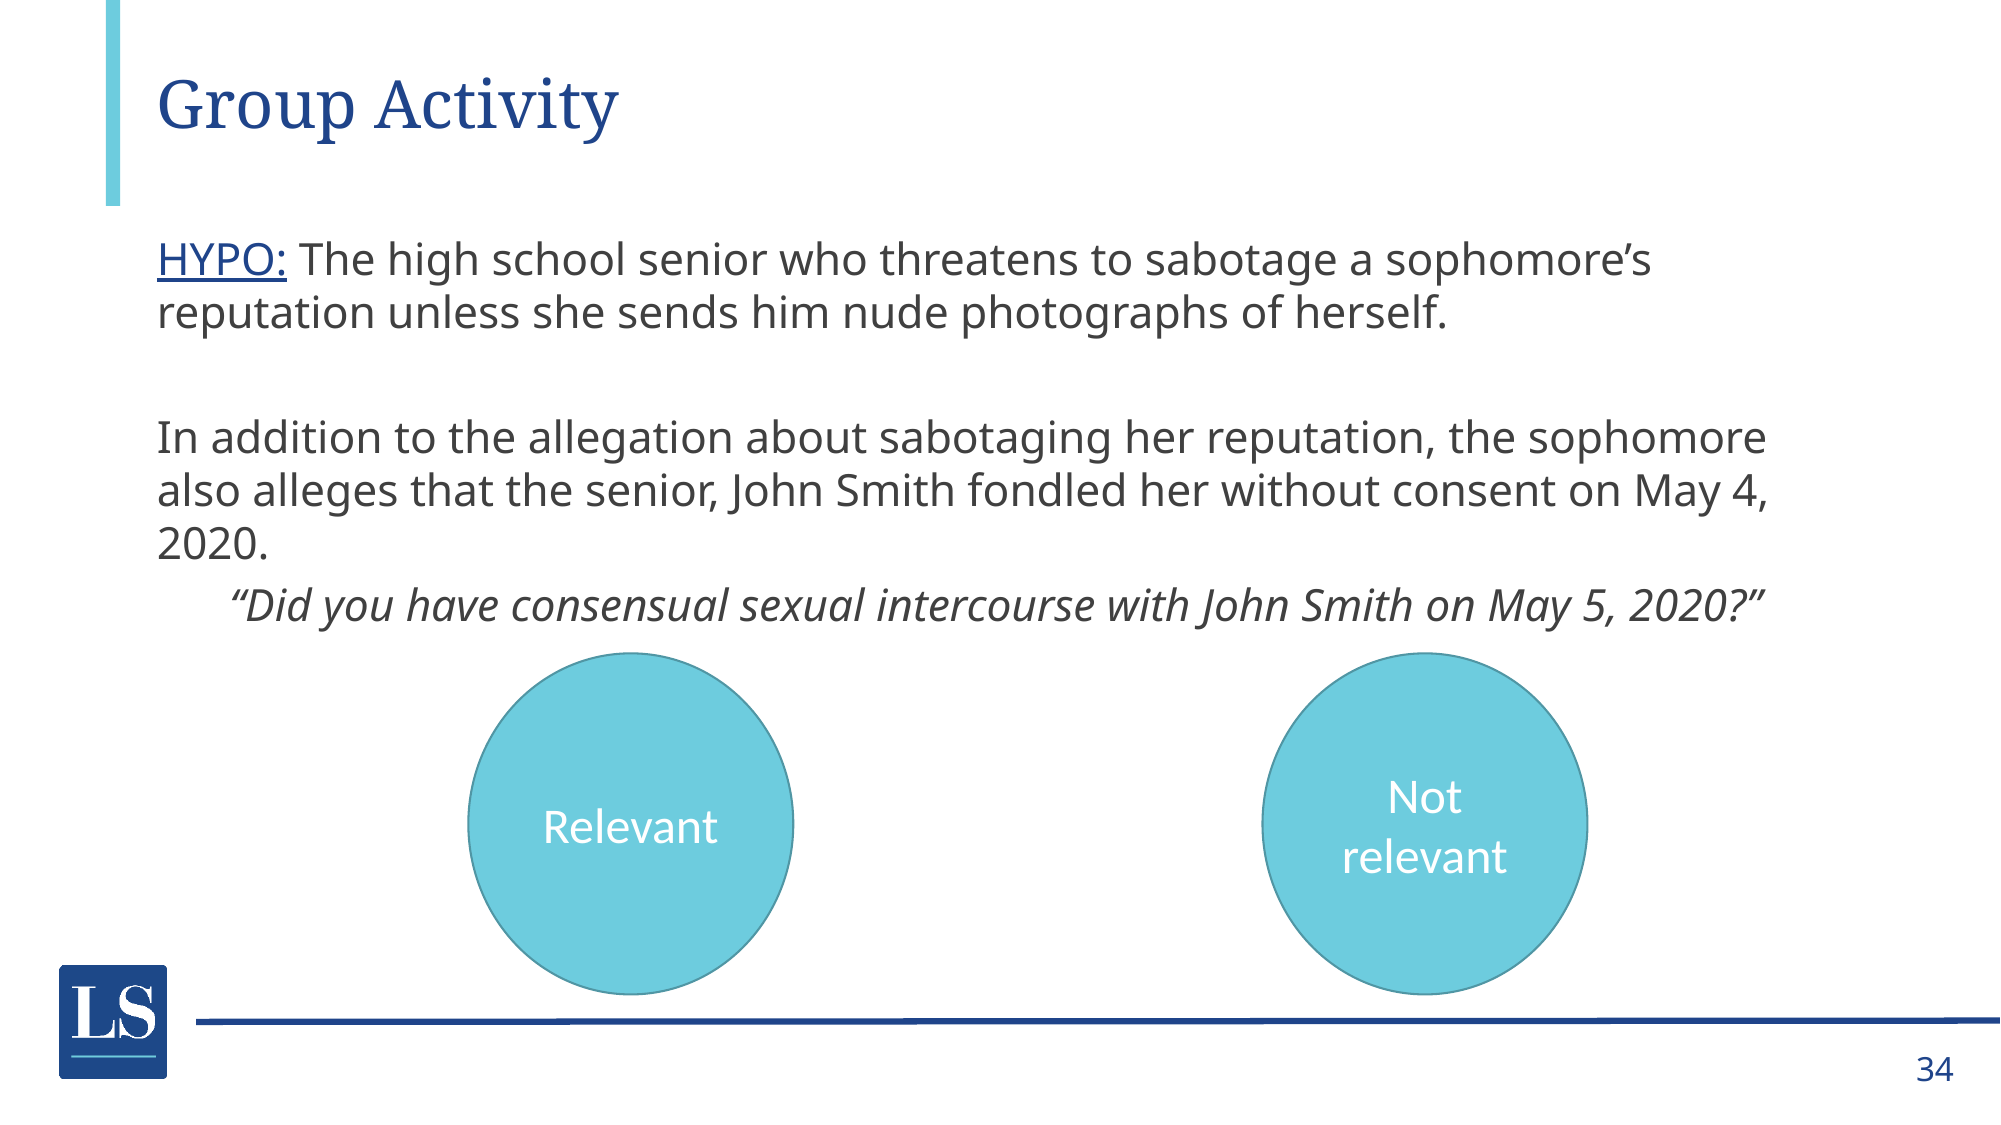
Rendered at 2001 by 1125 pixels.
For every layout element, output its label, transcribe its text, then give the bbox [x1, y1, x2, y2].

picture [59, 965, 167, 1079]
slide_number 34 [1884, 1041, 1969, 1101]
title Group Activity [141, 0, 1863, 206]
list HYPO: The high school senior who threatens to sabotage a sophomore’s reputation unless she sends him nude photographs of herself. In addition to the allegation about sabotaging her reputation, the sophomore also alleges that the senior, John Smith fondled her without consent on May 4, 2020. “Did you have consensual sexual intercourse with John Smith on May 5, 2020?” [141, 223, 1863, 640]
text_box Relevant [467, 652, 795, 996]
text_box Not relevant [1261, 652, 1589, 996]
